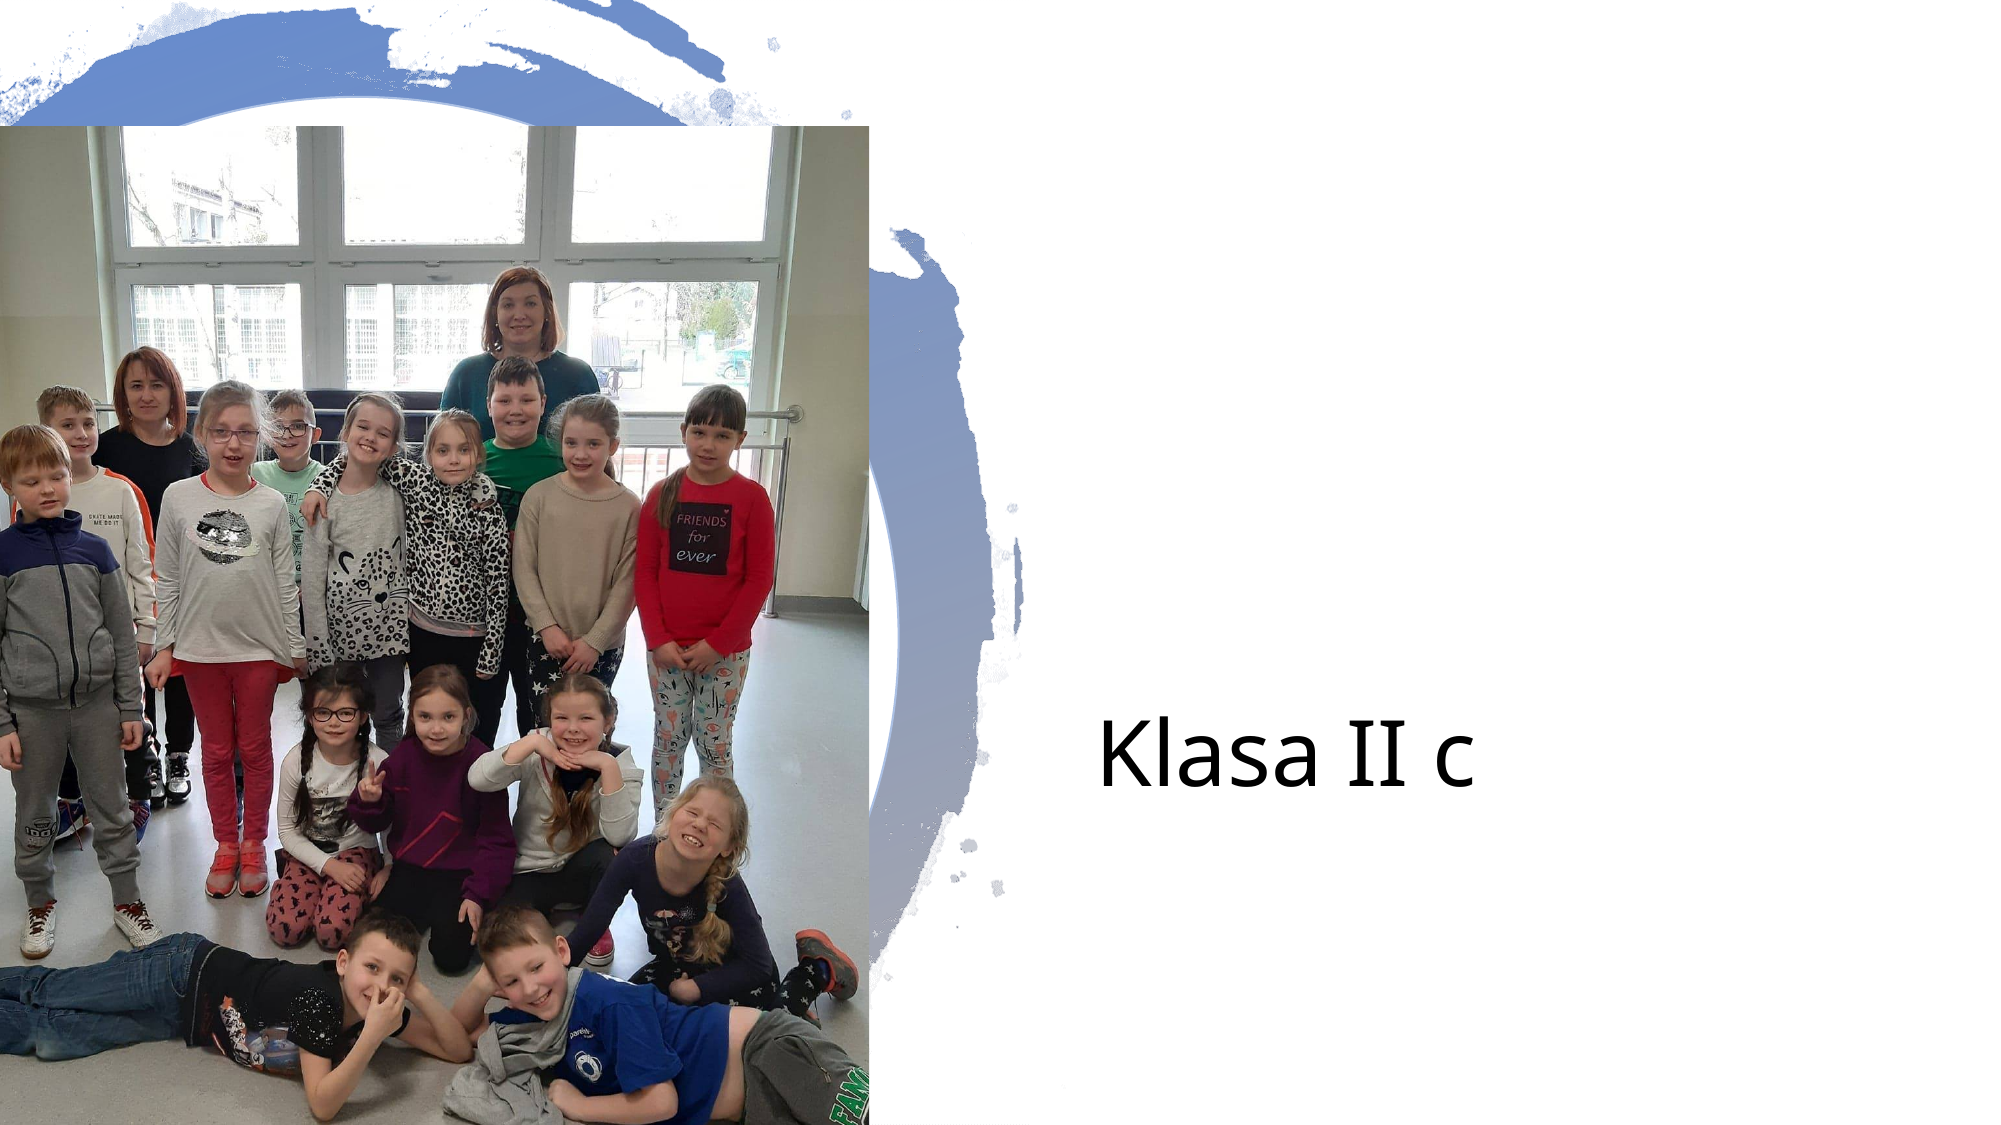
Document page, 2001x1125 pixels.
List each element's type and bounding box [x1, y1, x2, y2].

list [0, 126, 870, 1125]
picture [0, 0, 2000, 1125]
